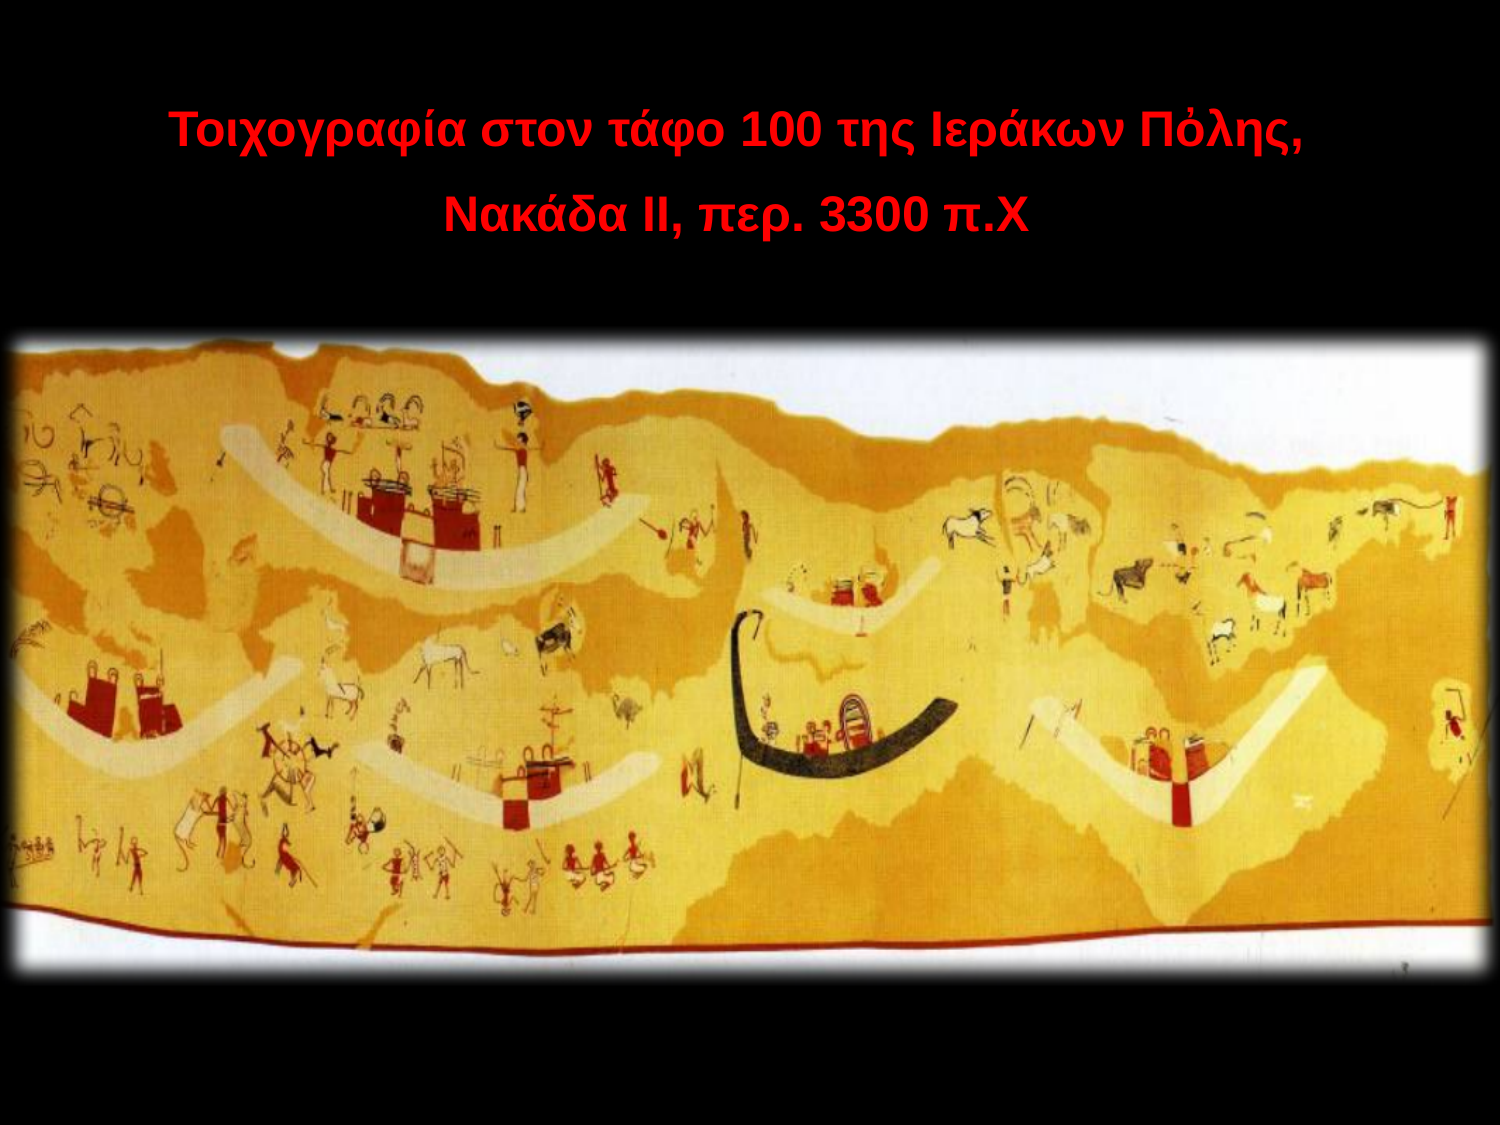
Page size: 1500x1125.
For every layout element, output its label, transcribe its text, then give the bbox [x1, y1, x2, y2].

picture [0, 327, 1500, 989]
text_box Τοιχογραφία στον τάφο 100 της Ιεράκων Πὀλης, Νακάδα ΙΙ, περ. 3300 π.Χ. [76, 88, 1412, 249]
